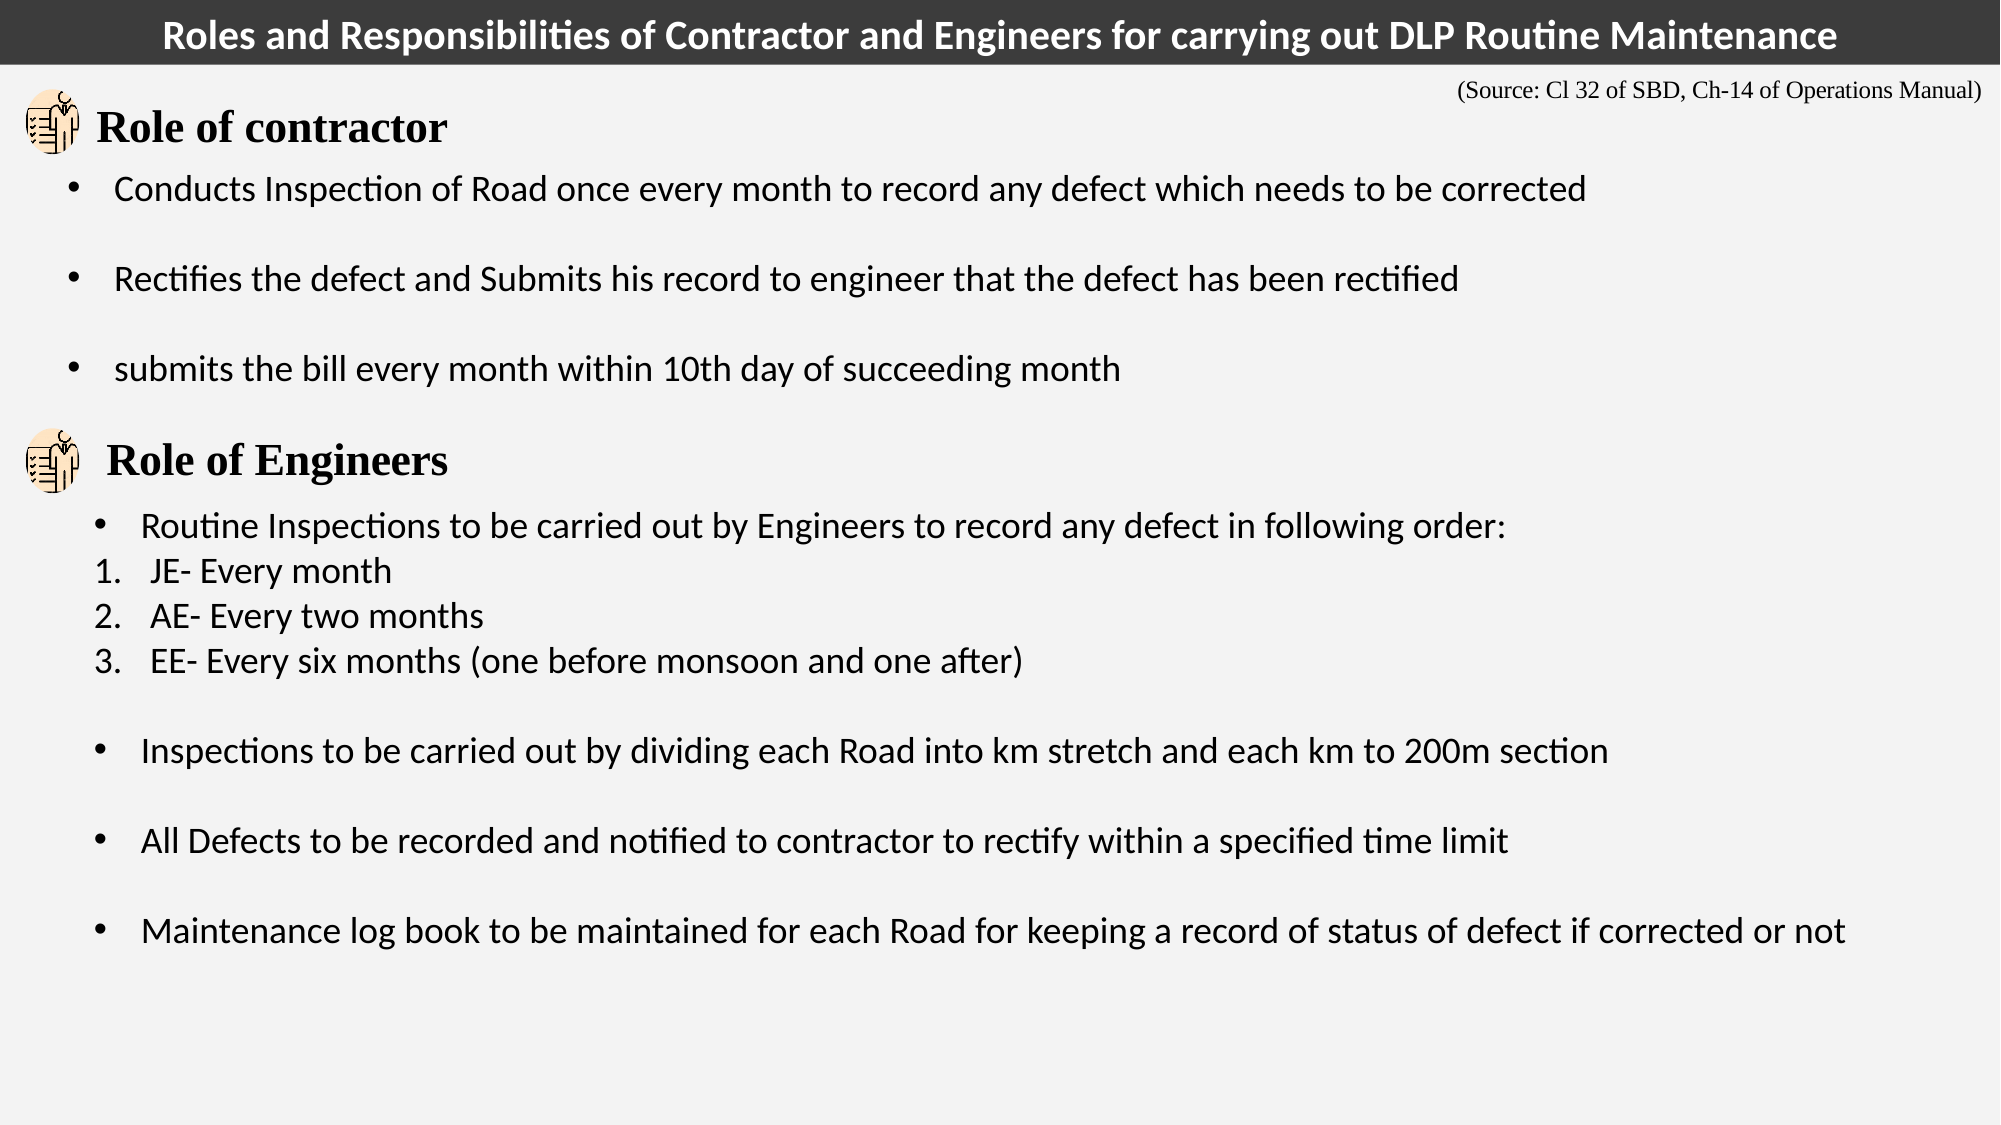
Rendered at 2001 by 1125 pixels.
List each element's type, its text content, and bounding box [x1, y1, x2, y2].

text_box Conducts Inspection of Road once every month to record any defect which needs to be corrected Rectifies the defect and Submits his record to engineer that the defect has been rectified submits the bill every month within 10th day of succeeding month [52, 156, 2000, 397]
text_box Role of contractor [81, 89, 464, 156]
text_box Roles and Responsibilities of Contractor and Engineers for carrying out DLP Routine Maintenance [0, 0, 2000, 65]
text_box (Source: Cl 32 of SBD, Ch-14 of Operations Manual) [1442, 65, 1998, 111]
text_box Role of Engineers [91, 422, 464, 493]
picture [25, 89, 80, 155]
picture [25, 428, 80, 494]
text_box Routine Inspections to be carried out by Engineers to record any defect in following order: JE- Every month AE- Every two months EE- Every six months (one before monsoon and one after) Inspections to be carried out by dividing each Road into km stretch and each km to 200m section All Defects to be recorded and notified to contractor to rectify within a specified time limit Maintenance log book to be maintained for each Road for keeping a record of status of defect if corrected or not [79, 493, 2000, 958]
